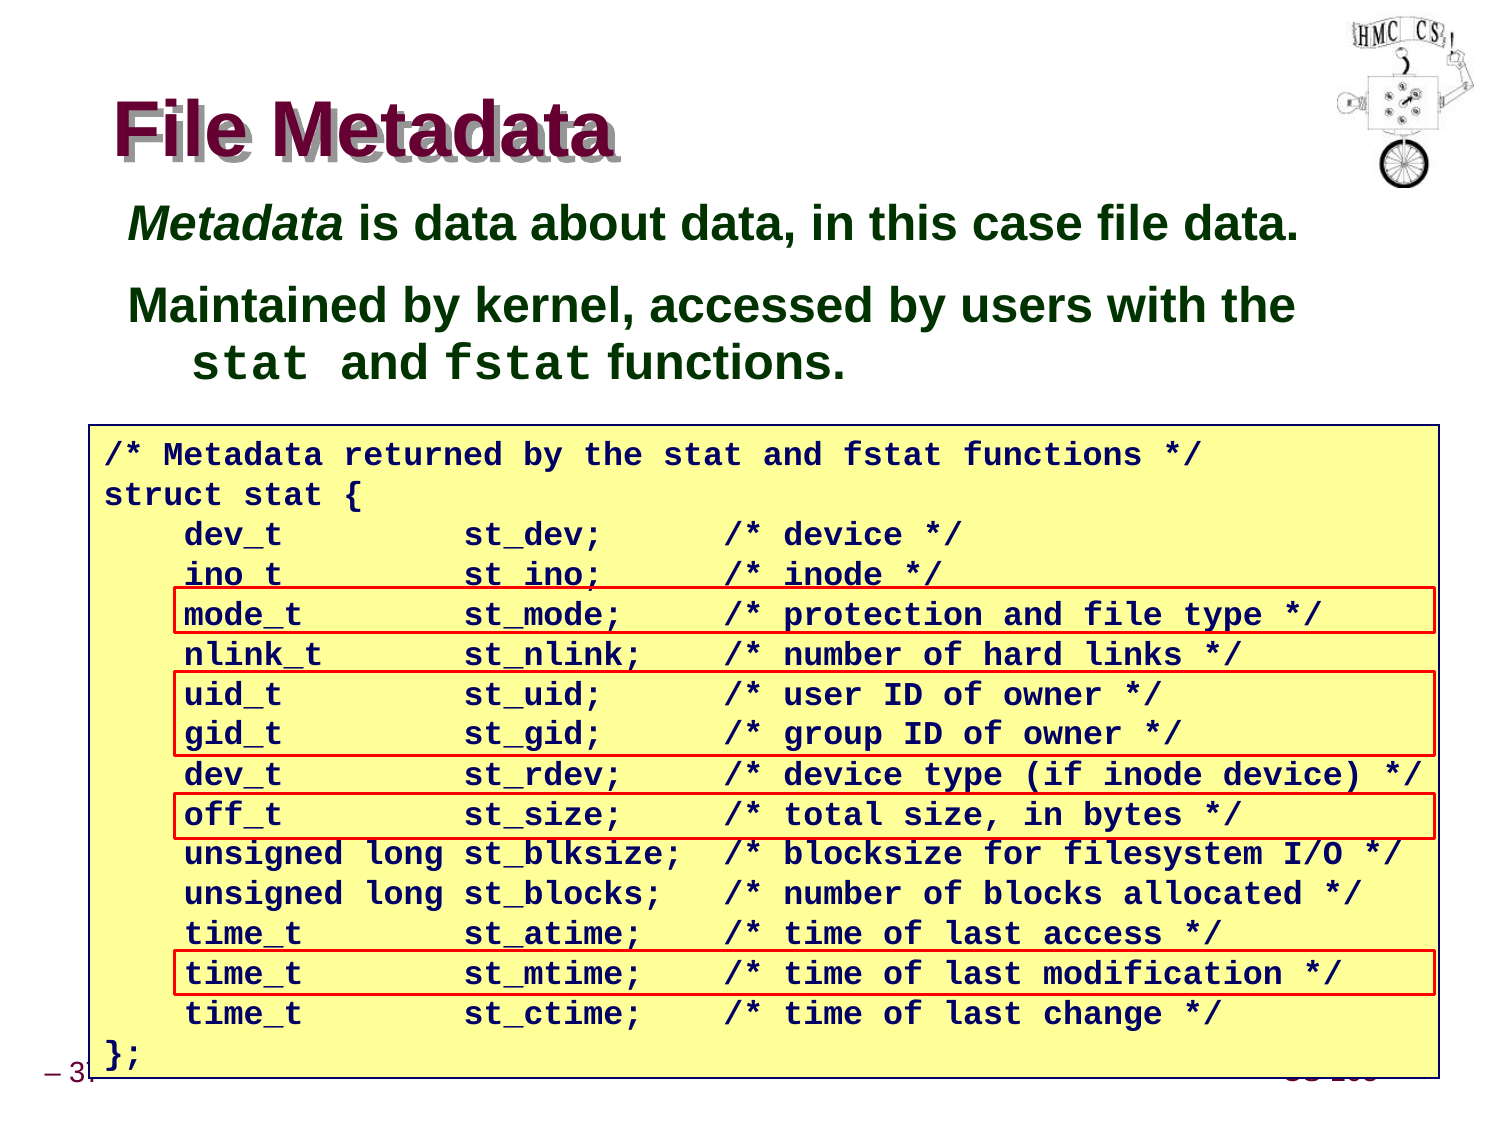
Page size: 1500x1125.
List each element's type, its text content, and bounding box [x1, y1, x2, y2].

text_box [174, 793, 1435, 839]
picture [1337, 12, 1474, 188]
list Metadata is data about data, in this case file data. Maintained by kernel, accessed by users with the stat and fstat functions. [112, 187, 1388, 413]
text_box [174, 671, 1435, 756]
text_box [174, 950, 1435, 995]
text_box /* Metadata returned by the stat and fstat functions */ struct stat { dev_t st_dev; /* device */ ino_t st_ino; /* inode */ mode_t st_mode; /* protection and file type */ nlink_t st_nlink; /* number of hard links */ uid_t st_uid; /* user ID of owner */ gid_t st_gid; /* group ID of owner */ dev_t st_rdev; /* device type (if inode device) */ off_t st_size; /* total size, in bytes */ unsigned long st_blksize; /* blocksize for filesystem I/O */ unsigned long st_blocks; /* number of blocks allocated */ time_t st_atime; /* time of last access */ time_t st_mtime; /* time of last modification */ time_t st_ctime; /* time of last change */ }; [88, 424, 1439, 1079]
text_box [174, 587, 1435, 633]
title File Metadata [112, 50, 1388, 187]
